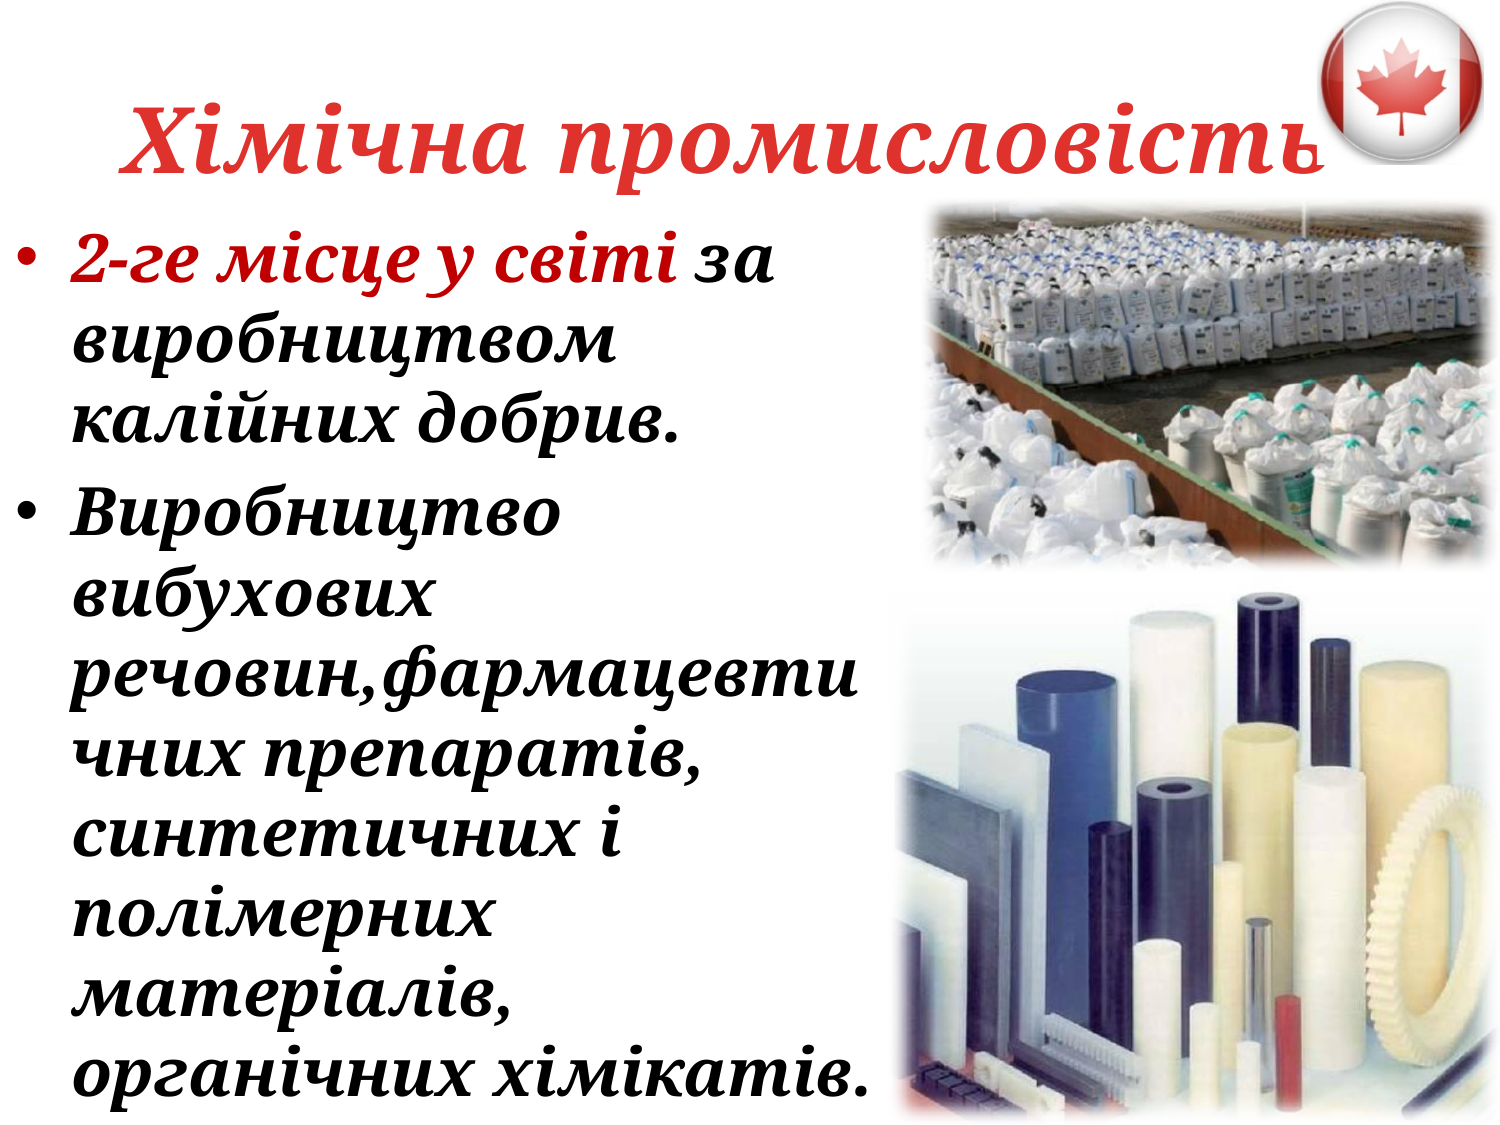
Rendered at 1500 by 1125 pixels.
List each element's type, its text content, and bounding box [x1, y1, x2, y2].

picture [1316, 0, 1485, 165]
title Хімічна промисловість [64, 42, 1415, 231]
list 2-ге місце у світі за виробництвом калійних добрив. Виробництво вибухових речовин,фармацевтичних препаратів, синтетичних і полімерних матеріалів, органічних хімікатів. [0, 208, 904, 1125]
picture [888, 196, 1500, 1125]
